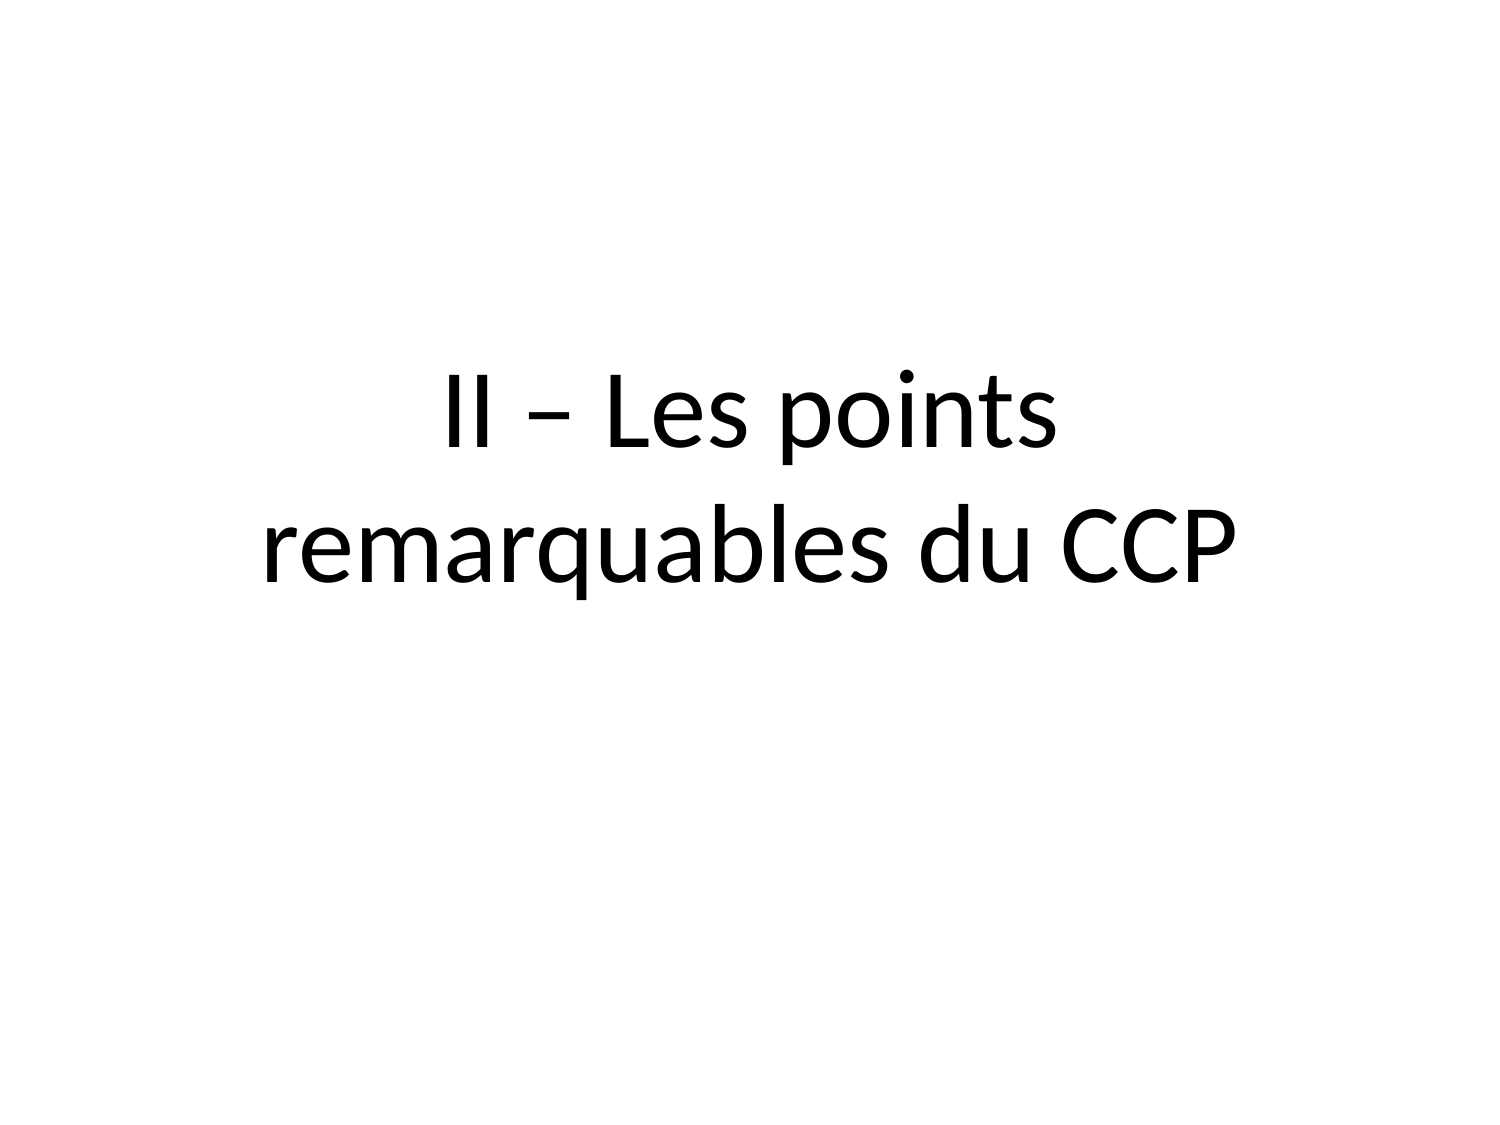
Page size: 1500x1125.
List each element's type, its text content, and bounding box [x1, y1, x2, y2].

title II – Les points remarquables du CCP [112, 349, 1388, 591]
